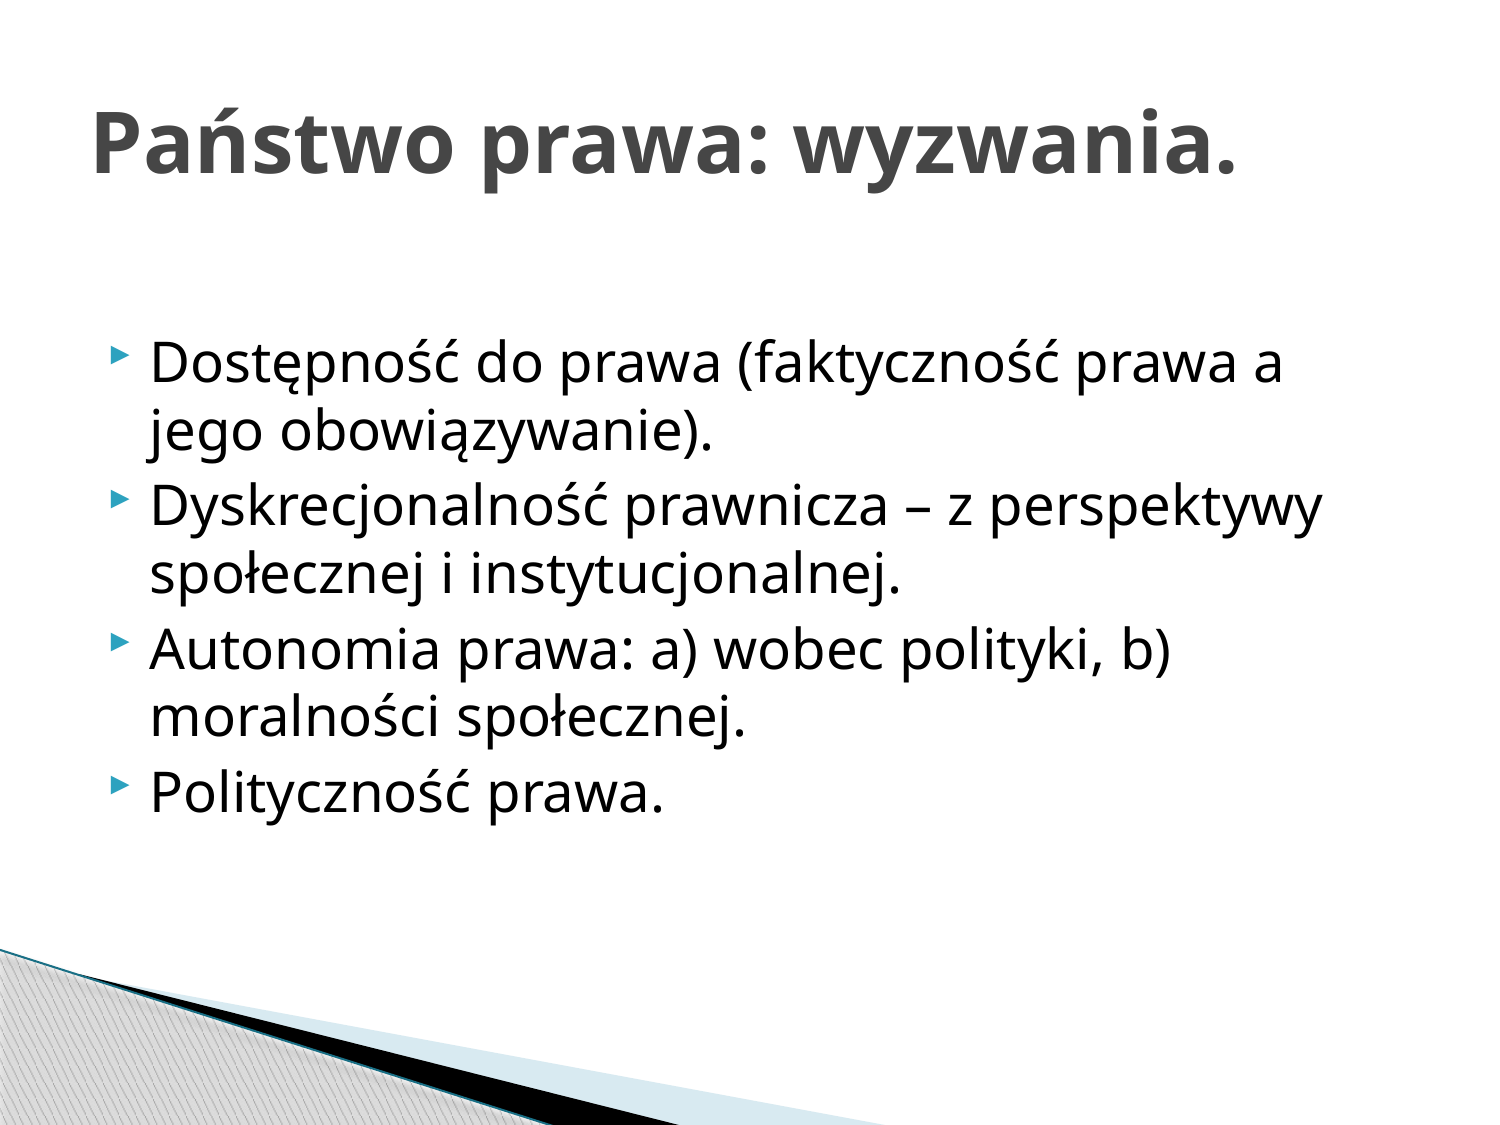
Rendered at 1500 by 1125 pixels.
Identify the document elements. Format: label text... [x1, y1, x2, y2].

title Państwo prawa: wyzwania. [75, 45, 1425, 233]
list Dostępność do prawa (faktyczność prawa a jego obowiązywanie). Dyskrecjonalność prawnicza – z perspektywy społecznej i instytucjonalnej. Autonomia prawa: a) wobec polityki, b) moralności społecznej. Polityczność prawa. [75, 243, 1425, 986]
